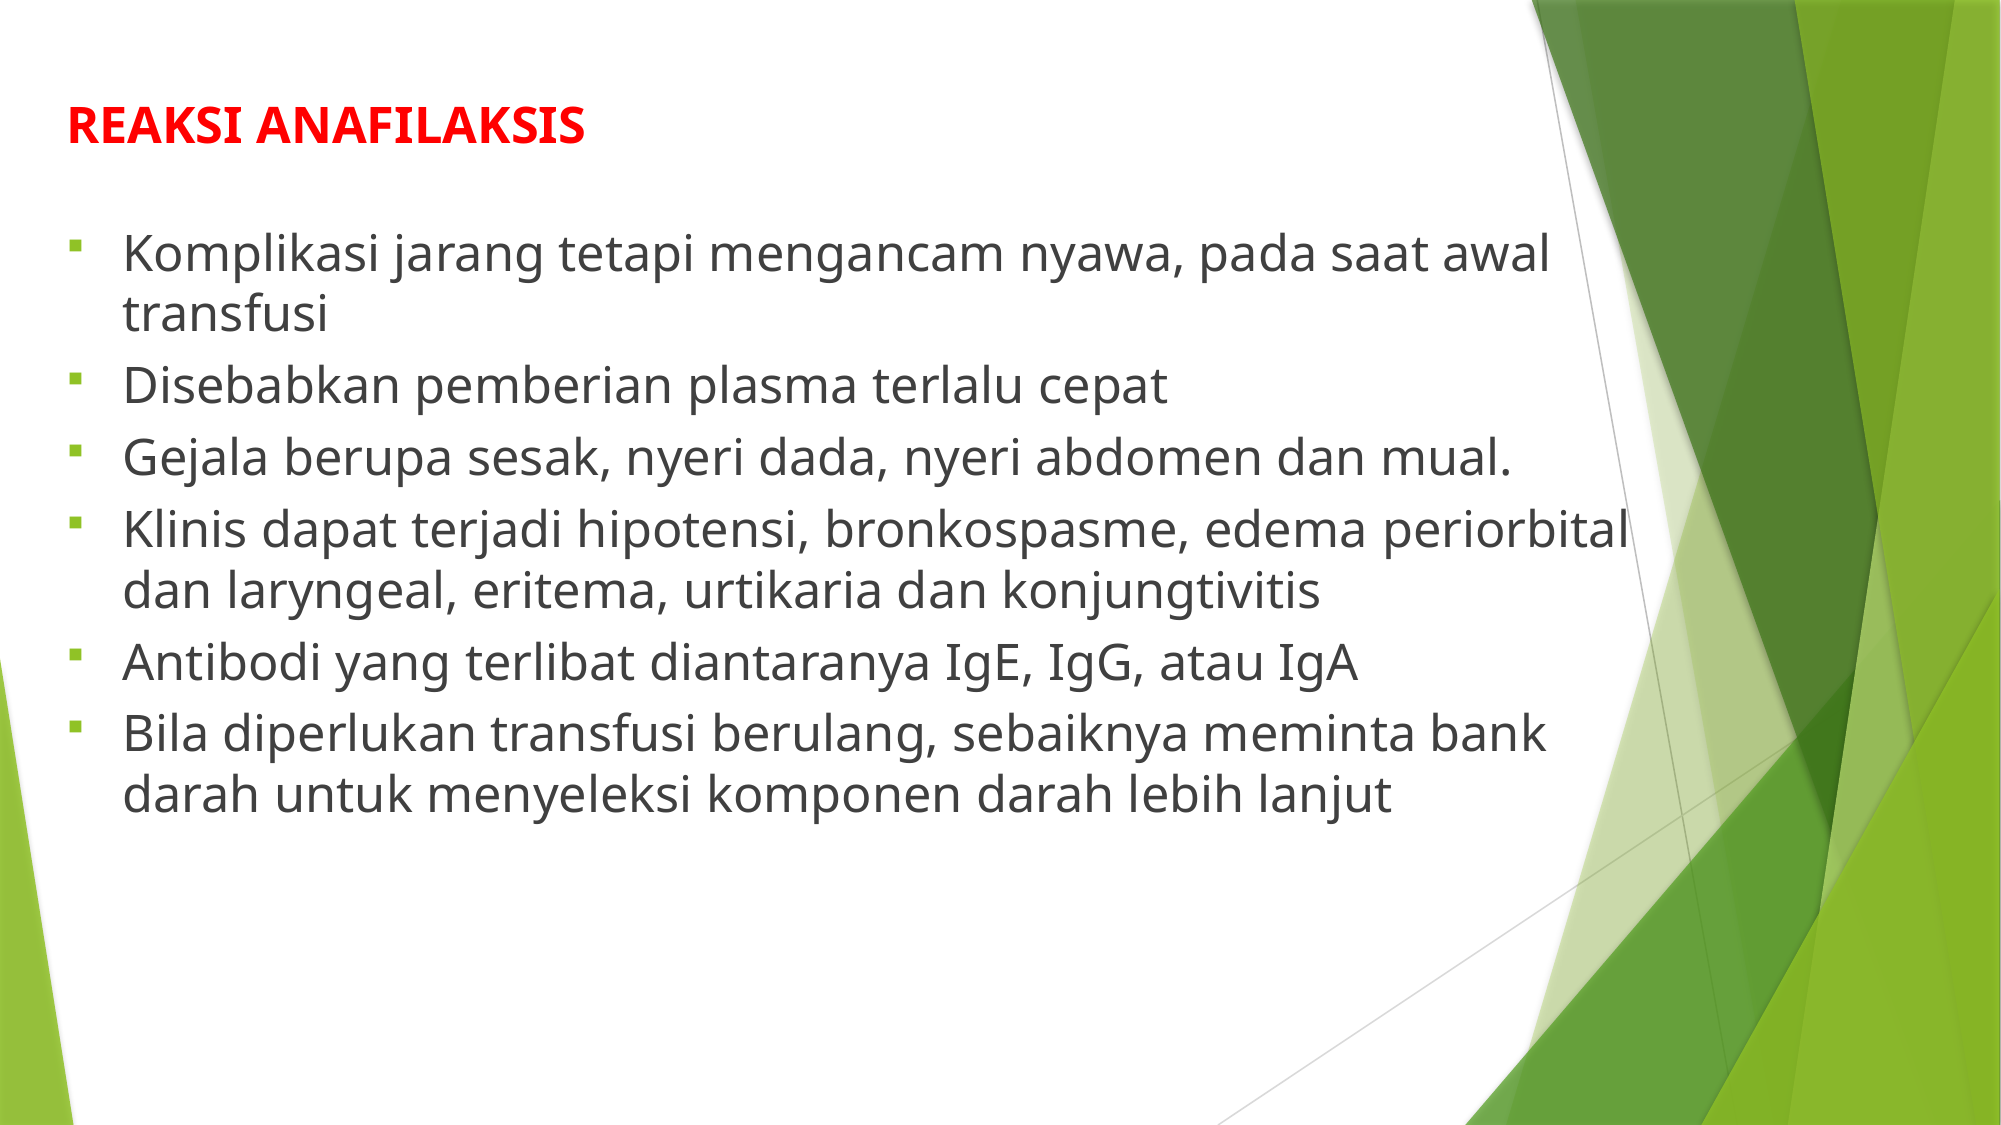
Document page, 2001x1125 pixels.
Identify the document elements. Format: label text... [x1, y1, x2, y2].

list REAKSI ANAFILAKSIS Komplikasi jarang tetapi mengancam nyawa, pada saat awal transfusi Disebabkan pemberian plasma terlalu cepat Gejala berupa sesak, nyeri dada, nyeri abdomen dan mual. Klinis dapat terjadi hipotensi, bronkospasme, edema periorbital dan laryngeal, eritema, urtikaria dan konjungtivitis Antibodi yang terlibat diantaranya IgE, IgG, atau IgA Bila diperlukan transfusi berulang, sebaiknya meminta bank darah untuk menyeleksi komponen darah lebih lanjut [51, 86, 1700, 840]
